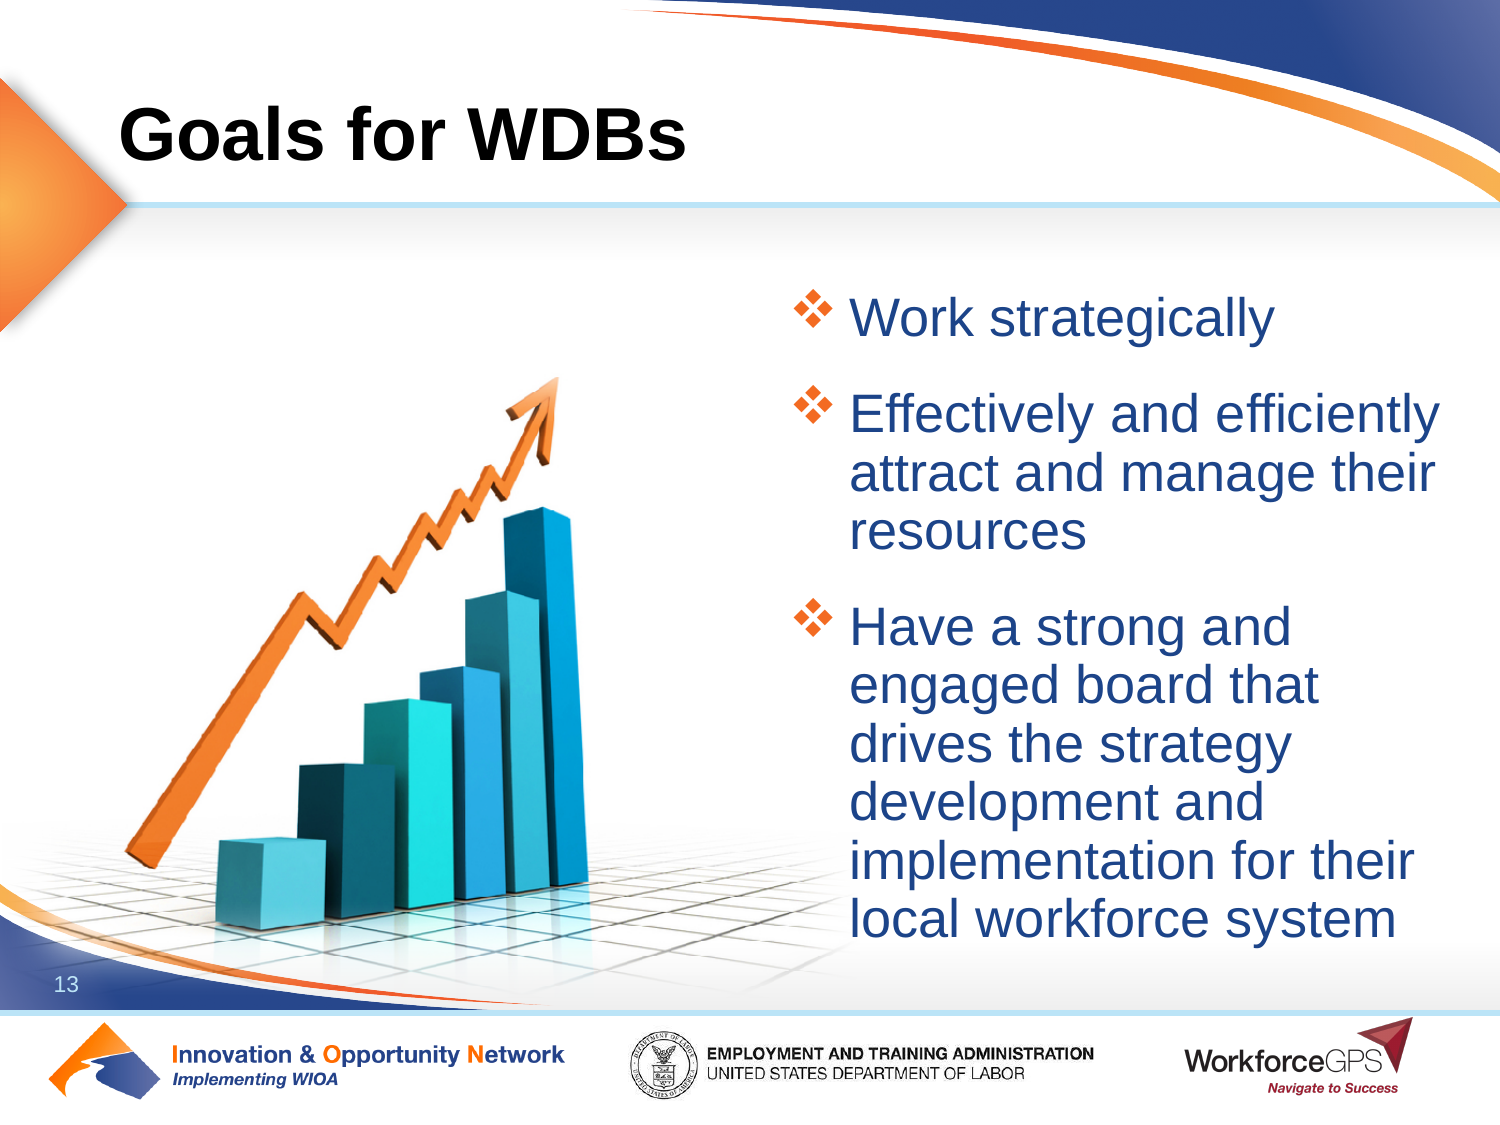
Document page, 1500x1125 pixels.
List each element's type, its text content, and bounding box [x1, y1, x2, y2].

picture [589, 0, 1500, 202]
picture [0, 332, 862, 1010]
picture [39, 1016, 576, 1107]
picture [1182, 1016, 1415, 1096]
list Work strategically Effectively and efficiently attract and manage their resources Have a strong and engaged board that drives the strategy development and implementation for their local workforce system [774, 282, 1466, 987]
picture [628, 1025, 1097, 1101]
title Goals for WDBs [103, 38, 1397, 185]
